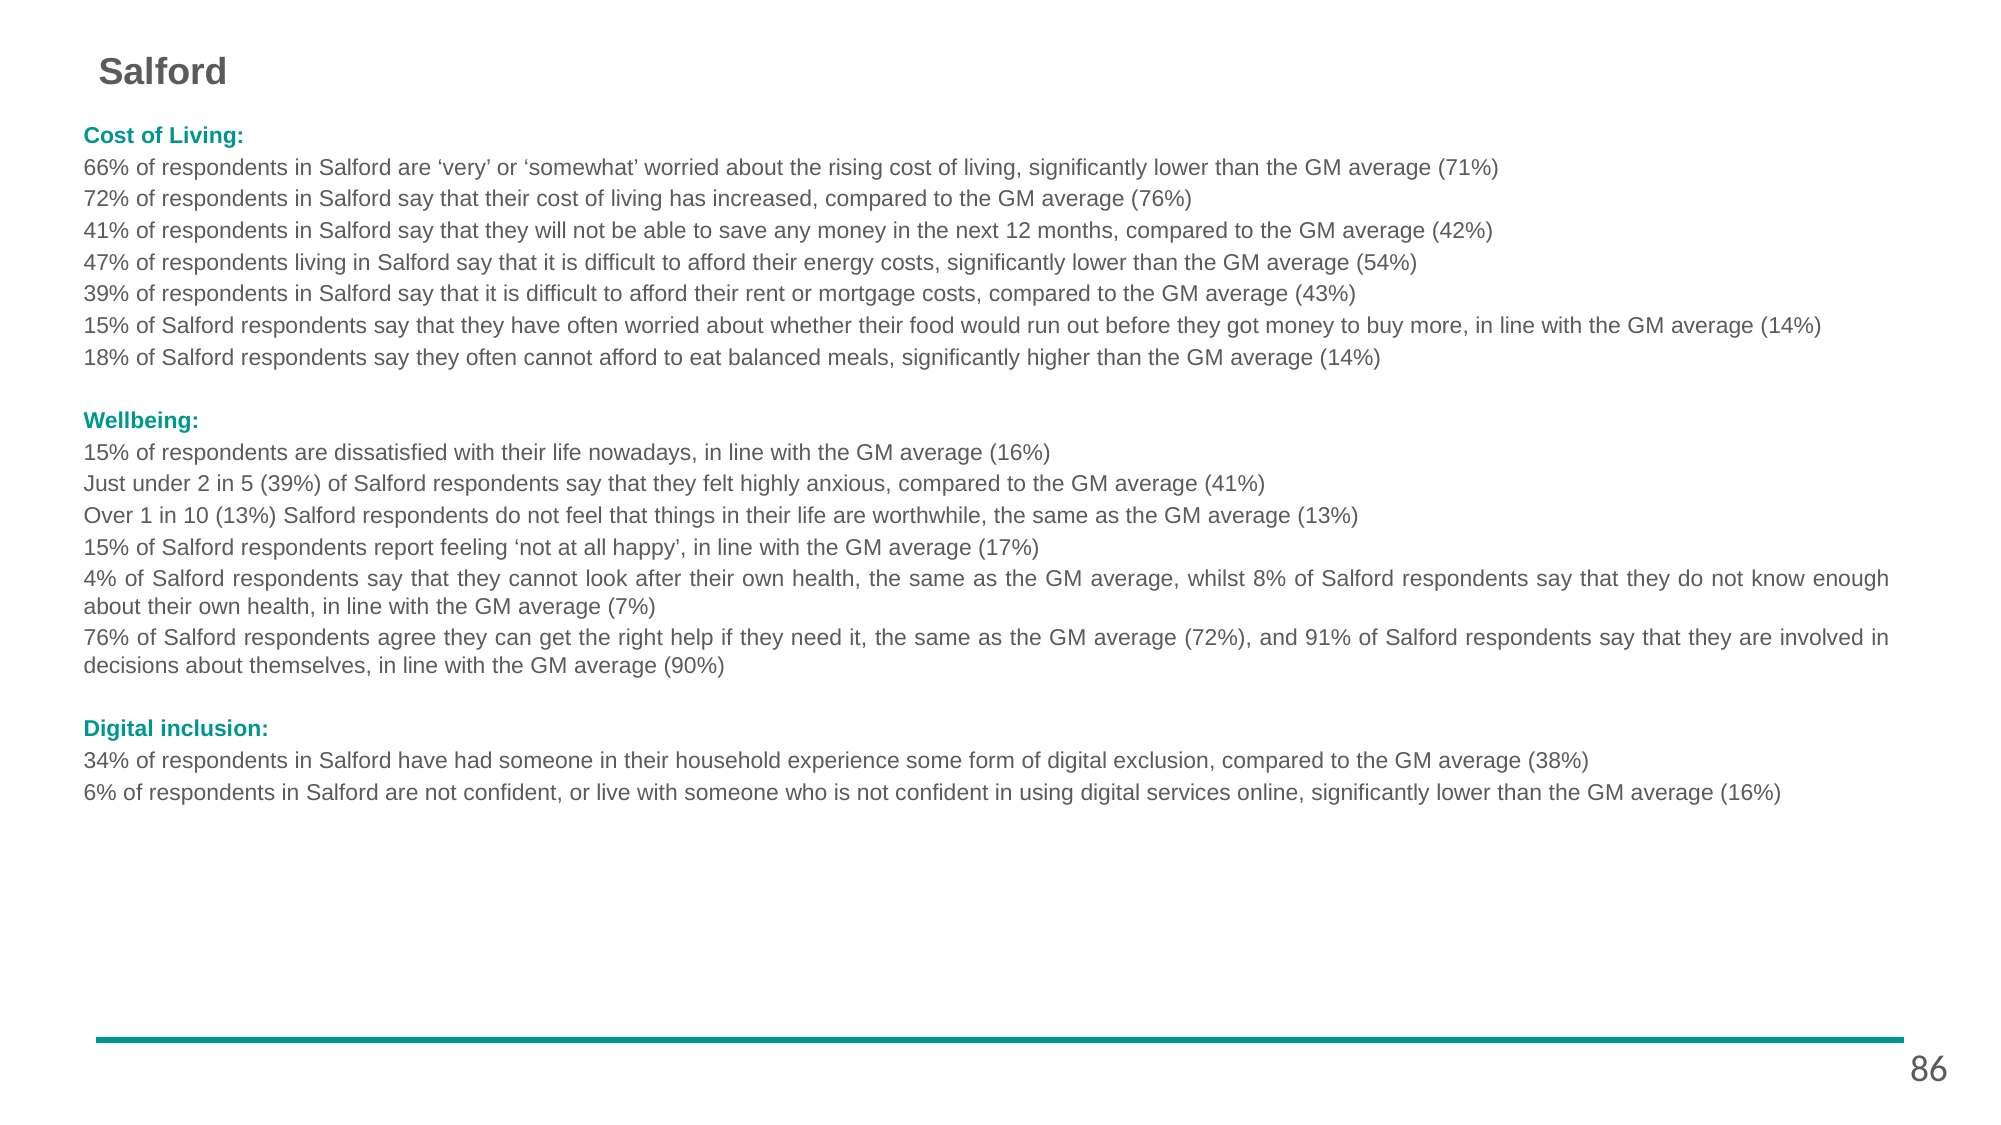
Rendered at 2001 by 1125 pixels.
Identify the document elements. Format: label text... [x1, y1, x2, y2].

title Salford [83, 24, 1809, 120]
text_box 86 [1895, 1036, 1975, 1098]
list Cost of Living: 66% of respondents in Salford are ‘very’ or ‘somewhat’ worried about the rising cost of living, significantly lower than the GM average (71%) 72% of respondents in Salford say that their cost of living has increased, compared to the GM average (76%) 41% of respondents in Salford say that they will not be able to save any money in the next 12 months, compared to the GM average (42%) 47% of respondents living in Salford say that it is difficult to afford their energy costs, significantly lower than the GM average (54%) 39% of respondents in Salford say that it is difficult to afford their rent or mortgage costs, compared to the GM average (43%) 15% of Salford respondents say that they have often worried about whether their food would run out before they got money to buy more, in line with the GM average (14%) 18% of Salford respondents say they often cannot afford to eat balanced meals, significantly higher than the GM average (14%) Wellbeing: 15% of respondents are dissatisfied with their life nowadays, in line with the GM average (16%) Just under 2 in 5 (39%) of Salford respondents say that they felt highly anxious, compared to the GM average (41%) Over 1 in 10 (13%) Salford respondents do not feel that things in their life are worthwhile, the same as the GM average (13%) 15% of Salford respondents report feeling ‘not at all happy’, in line with the GM average (17%) 4% of Salford respondents say that they cannot look after their own health, the same as the GM average, whilst 8% of Salford respondents say that they do not know enough about their own health, in line with the GM average (7%) 76% of Salford respondents agree they can get the right help if they need it, the same as the GM average (72%), and 91% of Salford respondents say that they are involved in decisions about themselves, in line with the GM average (90%) Digital inclusion: 34% of respondents in Salford have had someone in their household experience some form of digital exclusion, compared to the GM average (38%) 6% of respondents in Salford are not confident, or live with someone who is not confident in using digital services online, significantly lower than the GM average (16%) [83, 120, 1891, 1034]
